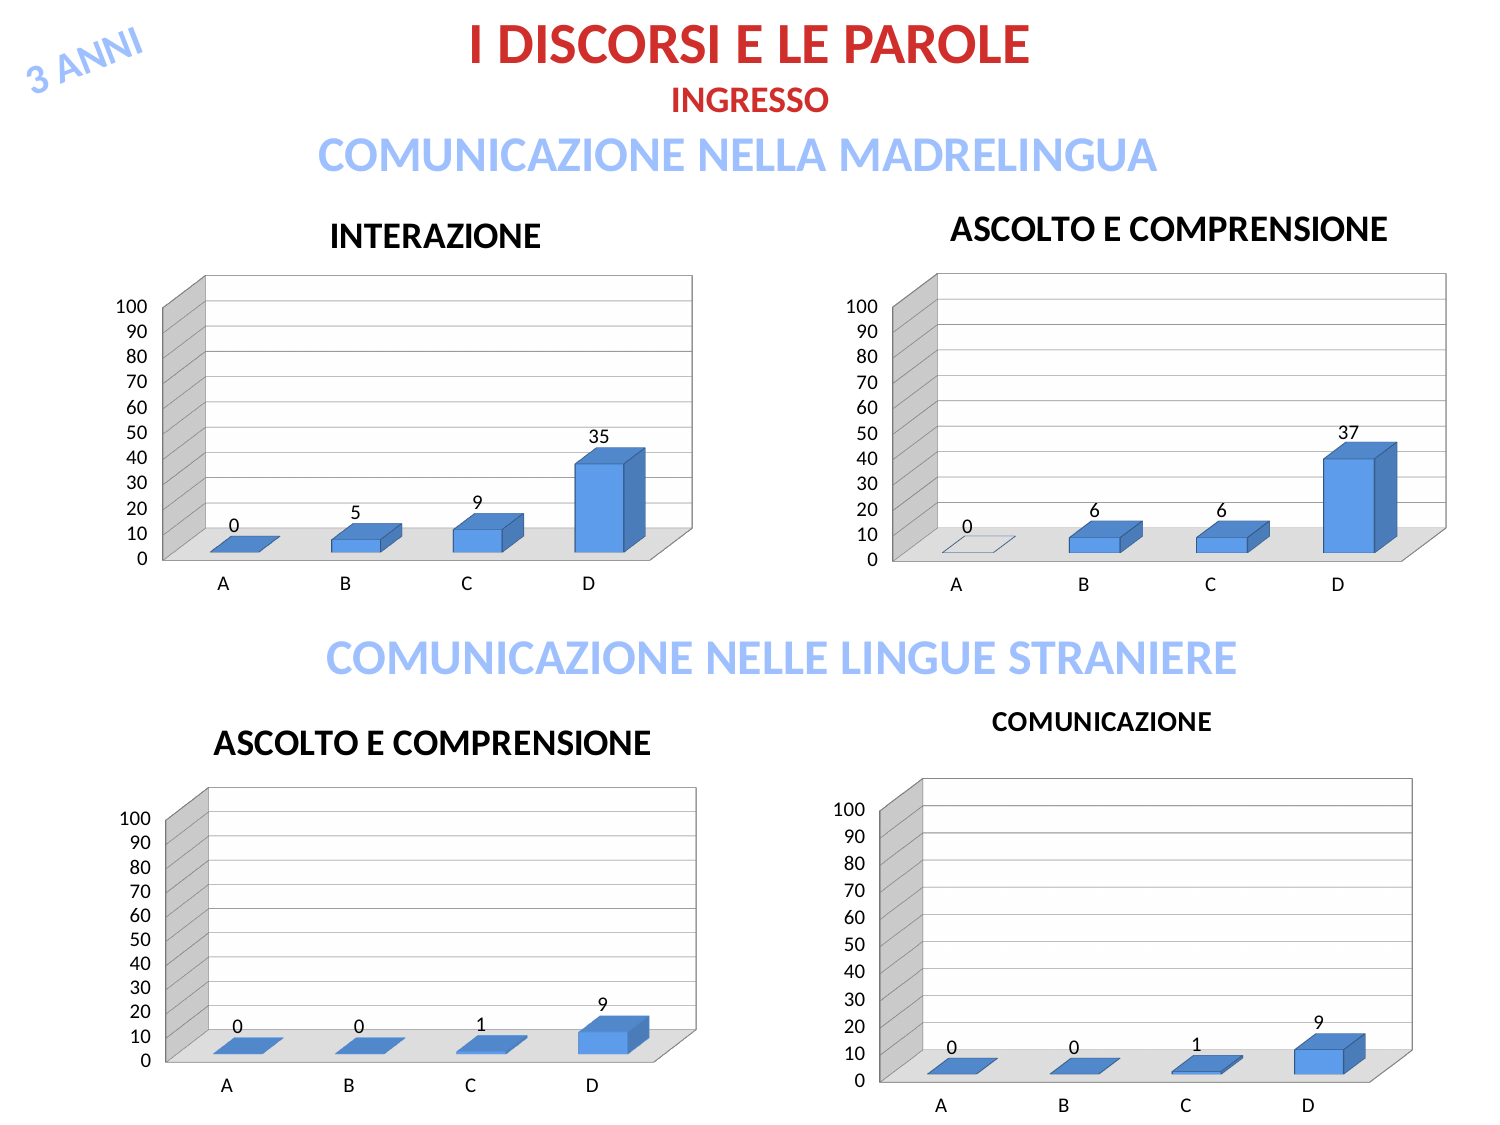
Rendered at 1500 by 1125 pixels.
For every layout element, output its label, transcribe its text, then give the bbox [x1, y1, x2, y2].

text_box Comunicazione nelle lingue straniere [271, 616, 1294, 692]
chart [100, 703, 715, 1106]
chart [100, 190, 708, 604]
chart [832, 189, 1460, 606]
chart [832, 700, 1443, 1118]
text_box I DISCORSI E LE PAROLE INGRESSO [453, 0, 1047, 113]
text_box Comunicazione nella madrelingua [277, 113, 1199, 189]
text_box 3 ANNI [0, 0, 166, 117]
